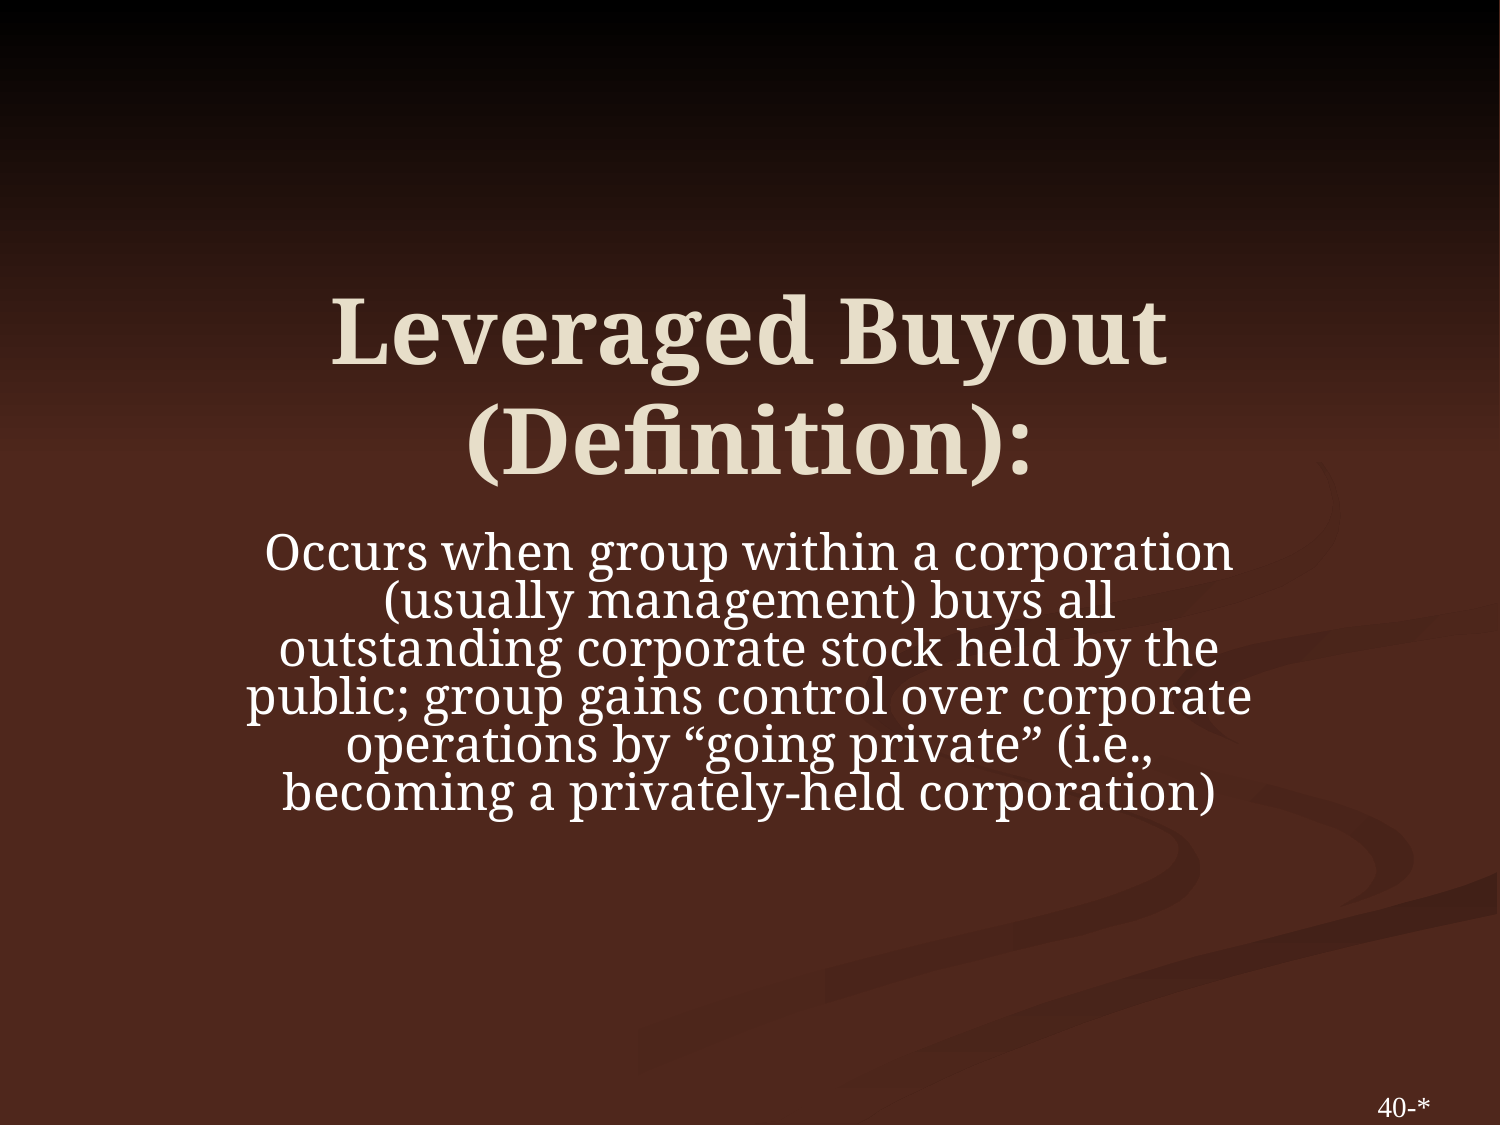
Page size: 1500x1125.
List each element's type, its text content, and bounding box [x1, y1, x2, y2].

subtitle Occurs when group within a corporation (usually management) buys all outstanding corporate stock held by the public; group gains control over corporate operations by “going private” (i.e., becoming a privately-held corporation) [225, 525, 1275, 825]
title Leveraged Buyout (Definition): [112, 262, 1388, 504]
text_box 40-* [1362, 1081, 1500, 1125]
